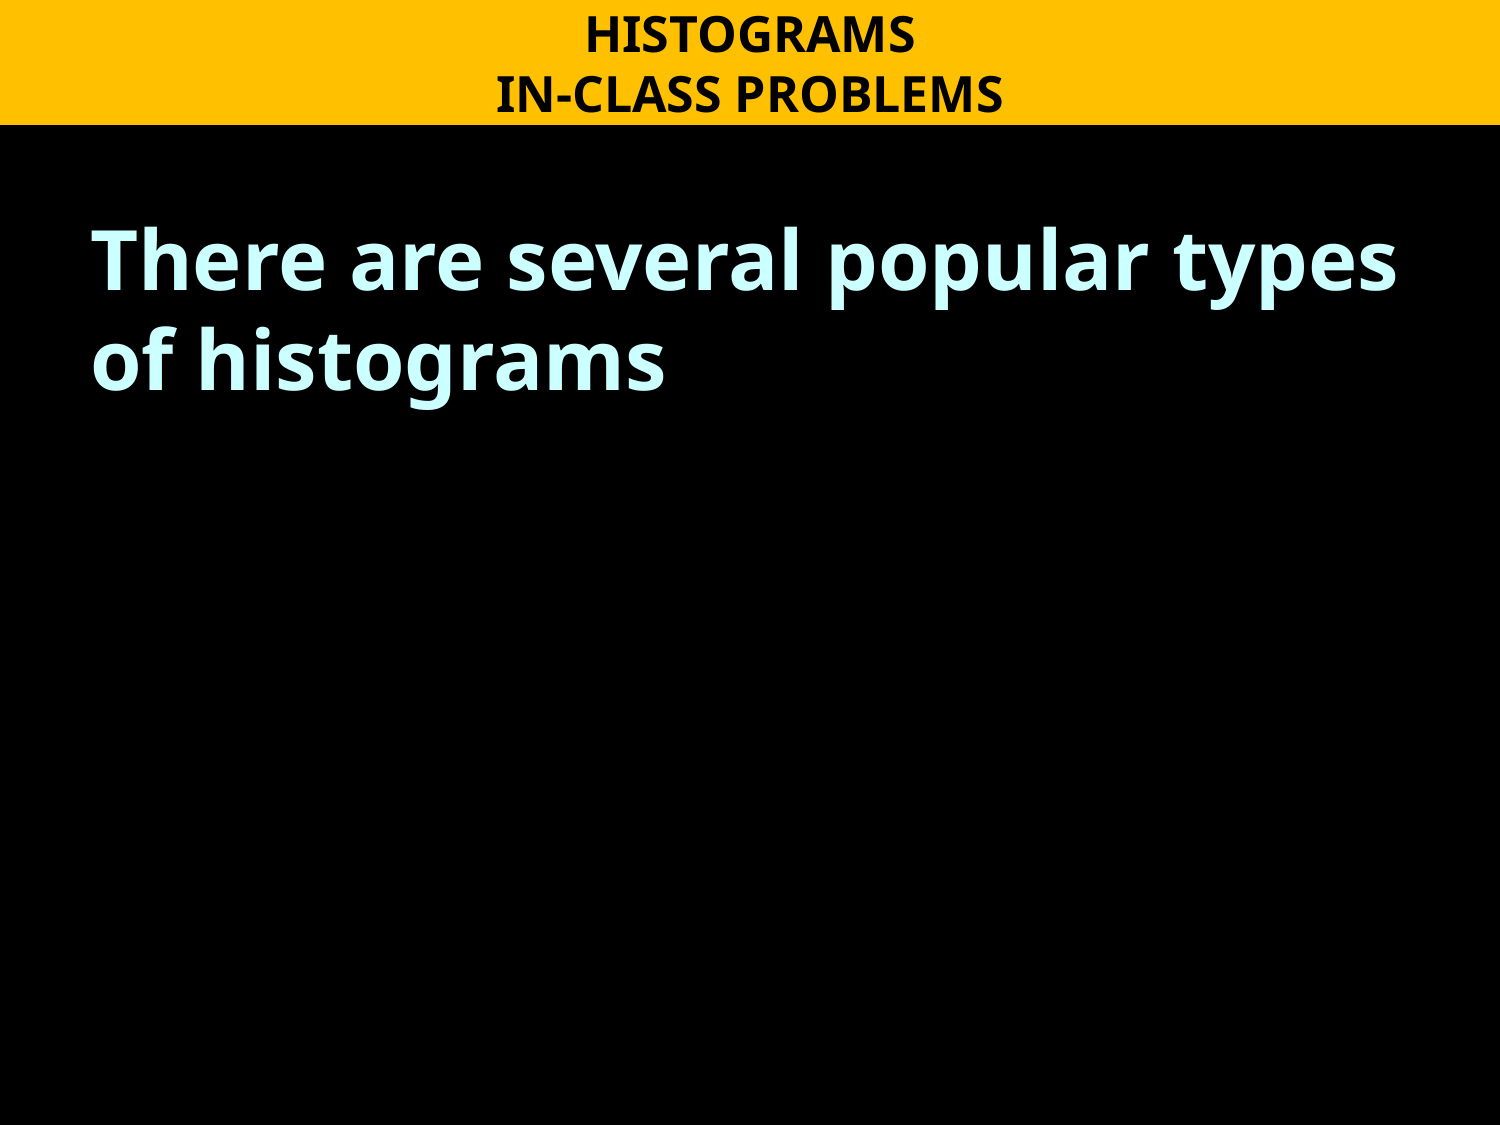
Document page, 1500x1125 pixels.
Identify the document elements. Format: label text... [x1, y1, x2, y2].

text_box HISTOGRAMS IN-CLASS PROBLEMS [0, 0, 1500, 125]
list There are several popular types of histograms [75, 200, 1425, 1125]
